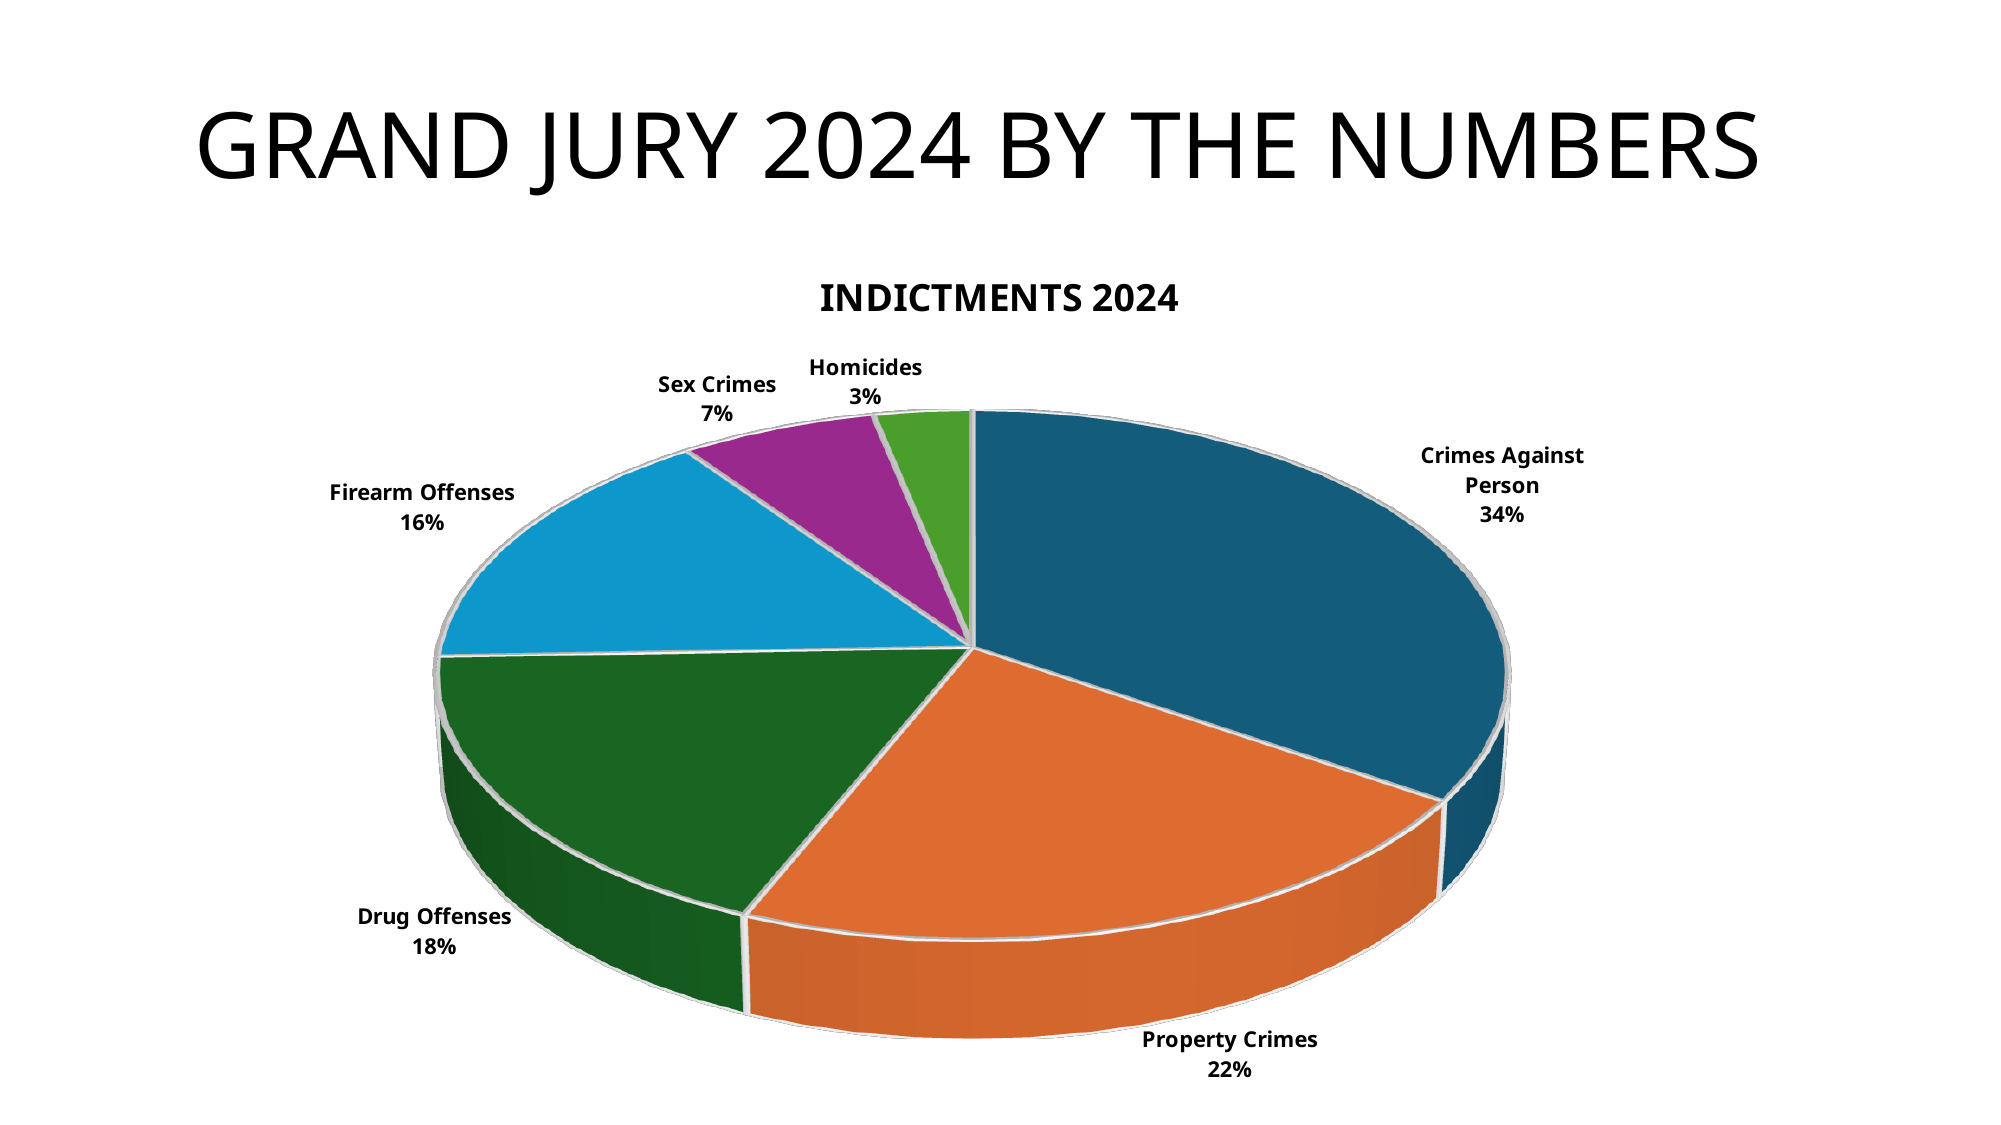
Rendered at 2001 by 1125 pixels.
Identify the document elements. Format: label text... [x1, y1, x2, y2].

chart [157, 233, 1842, 1109]
title GRAND JURY 2024 BY THE NUMBERS [116, 40, 1842, 258]
